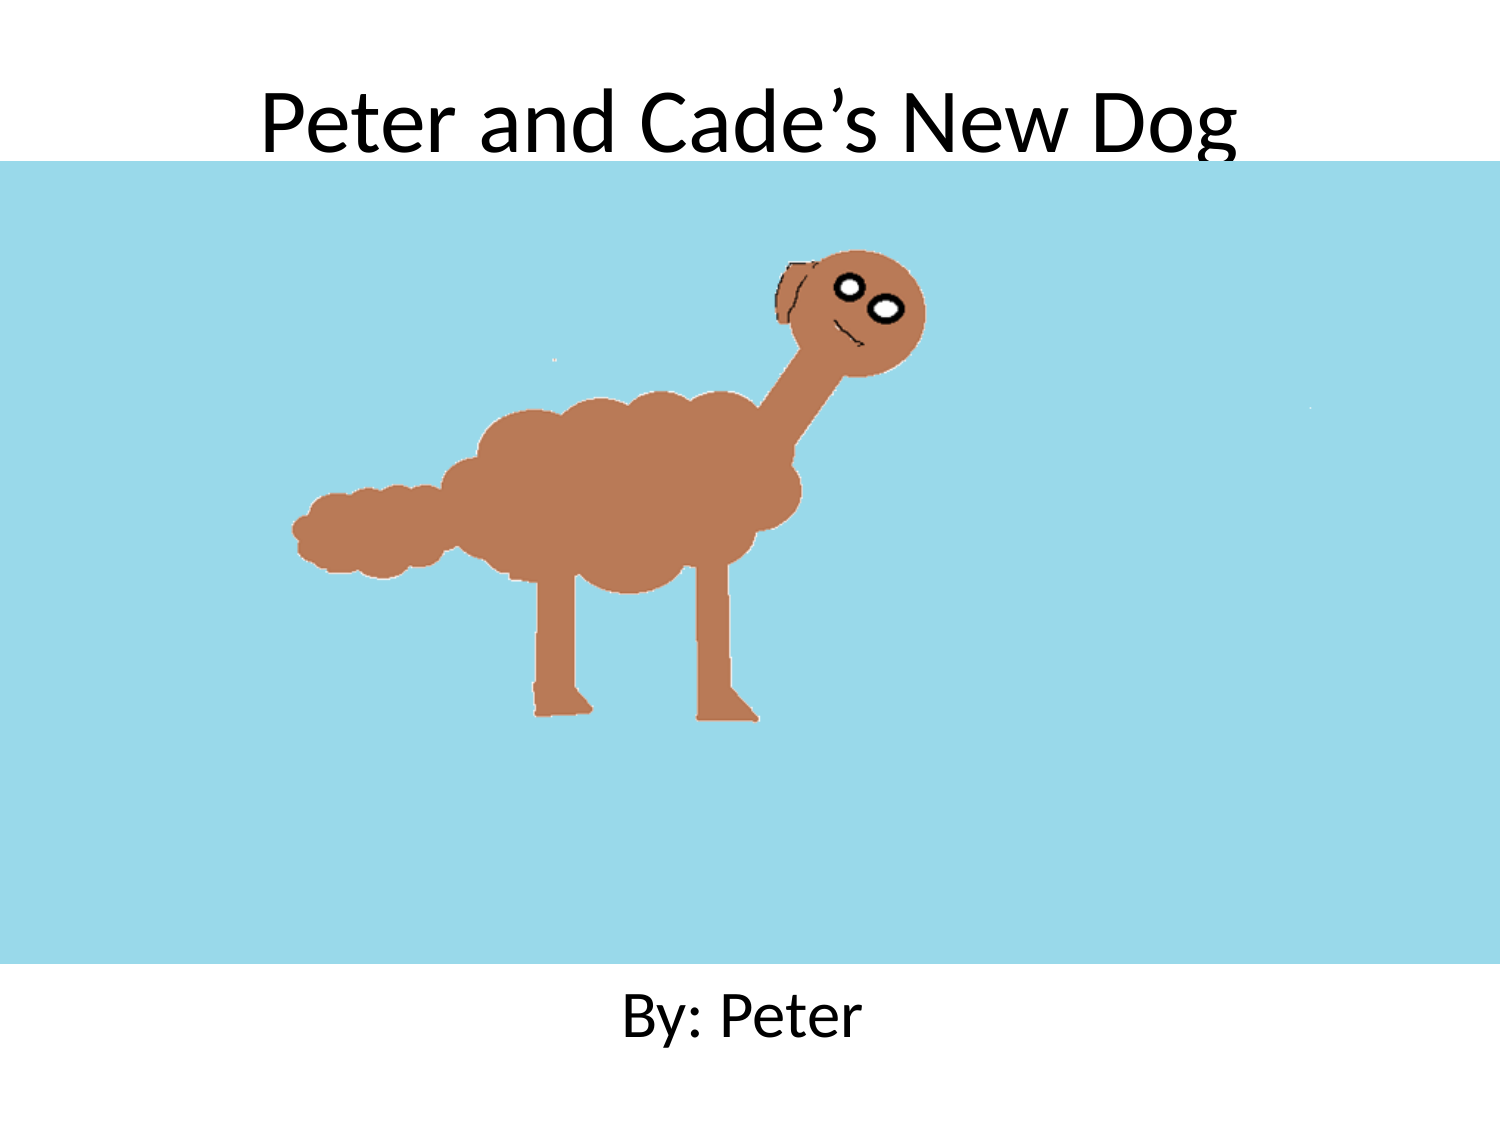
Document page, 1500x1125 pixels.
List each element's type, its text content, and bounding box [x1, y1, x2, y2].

picture [0, 161, 1500, 964]
title Peter and Cade’s New Dog [112, 0, 1388, 160]
subtitle By: Peter [225, 972, 1275, 1094]
